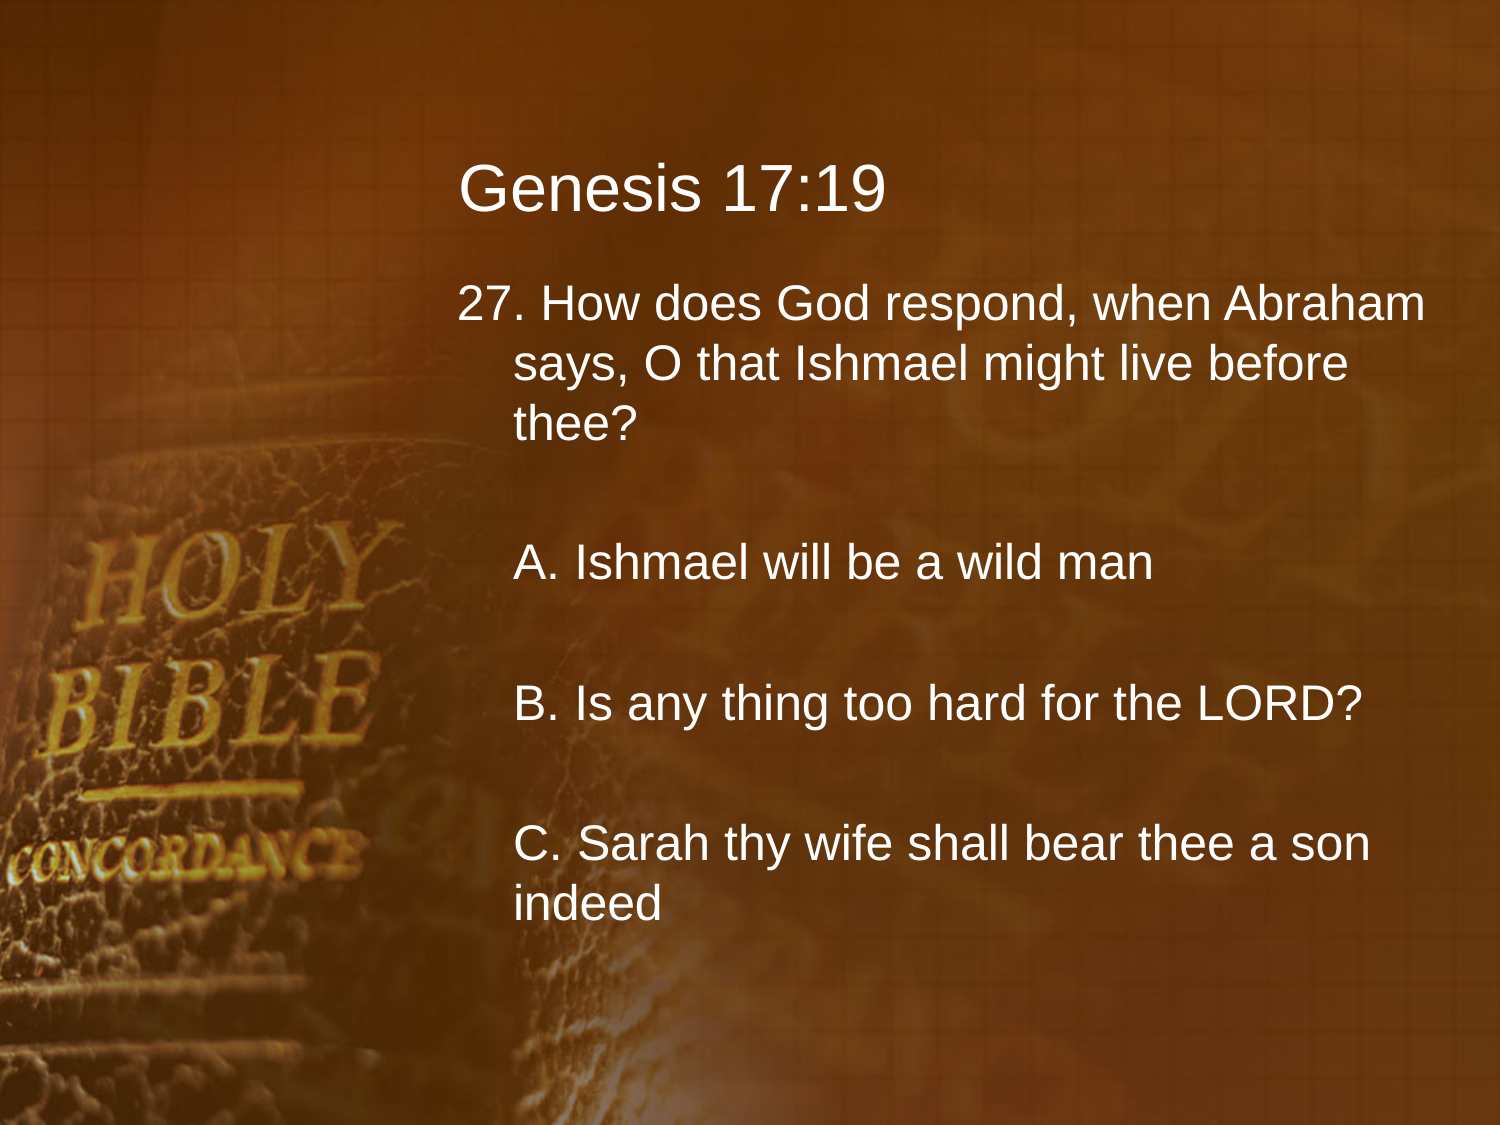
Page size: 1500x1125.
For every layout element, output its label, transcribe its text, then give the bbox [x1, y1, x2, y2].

list 27. How does God respond, when Abraham says, O that Ishmael might live before thee? A. Ishmael will be a wild man B. Is any thing too hard for the LORD? C. Sarah thy wife shall bear thee a son indeed [441, 262, 1480, 1006]
picture [0, 0, 1500, 1125]
title Genesis 17:19 [443, 44, 1480, 233]
